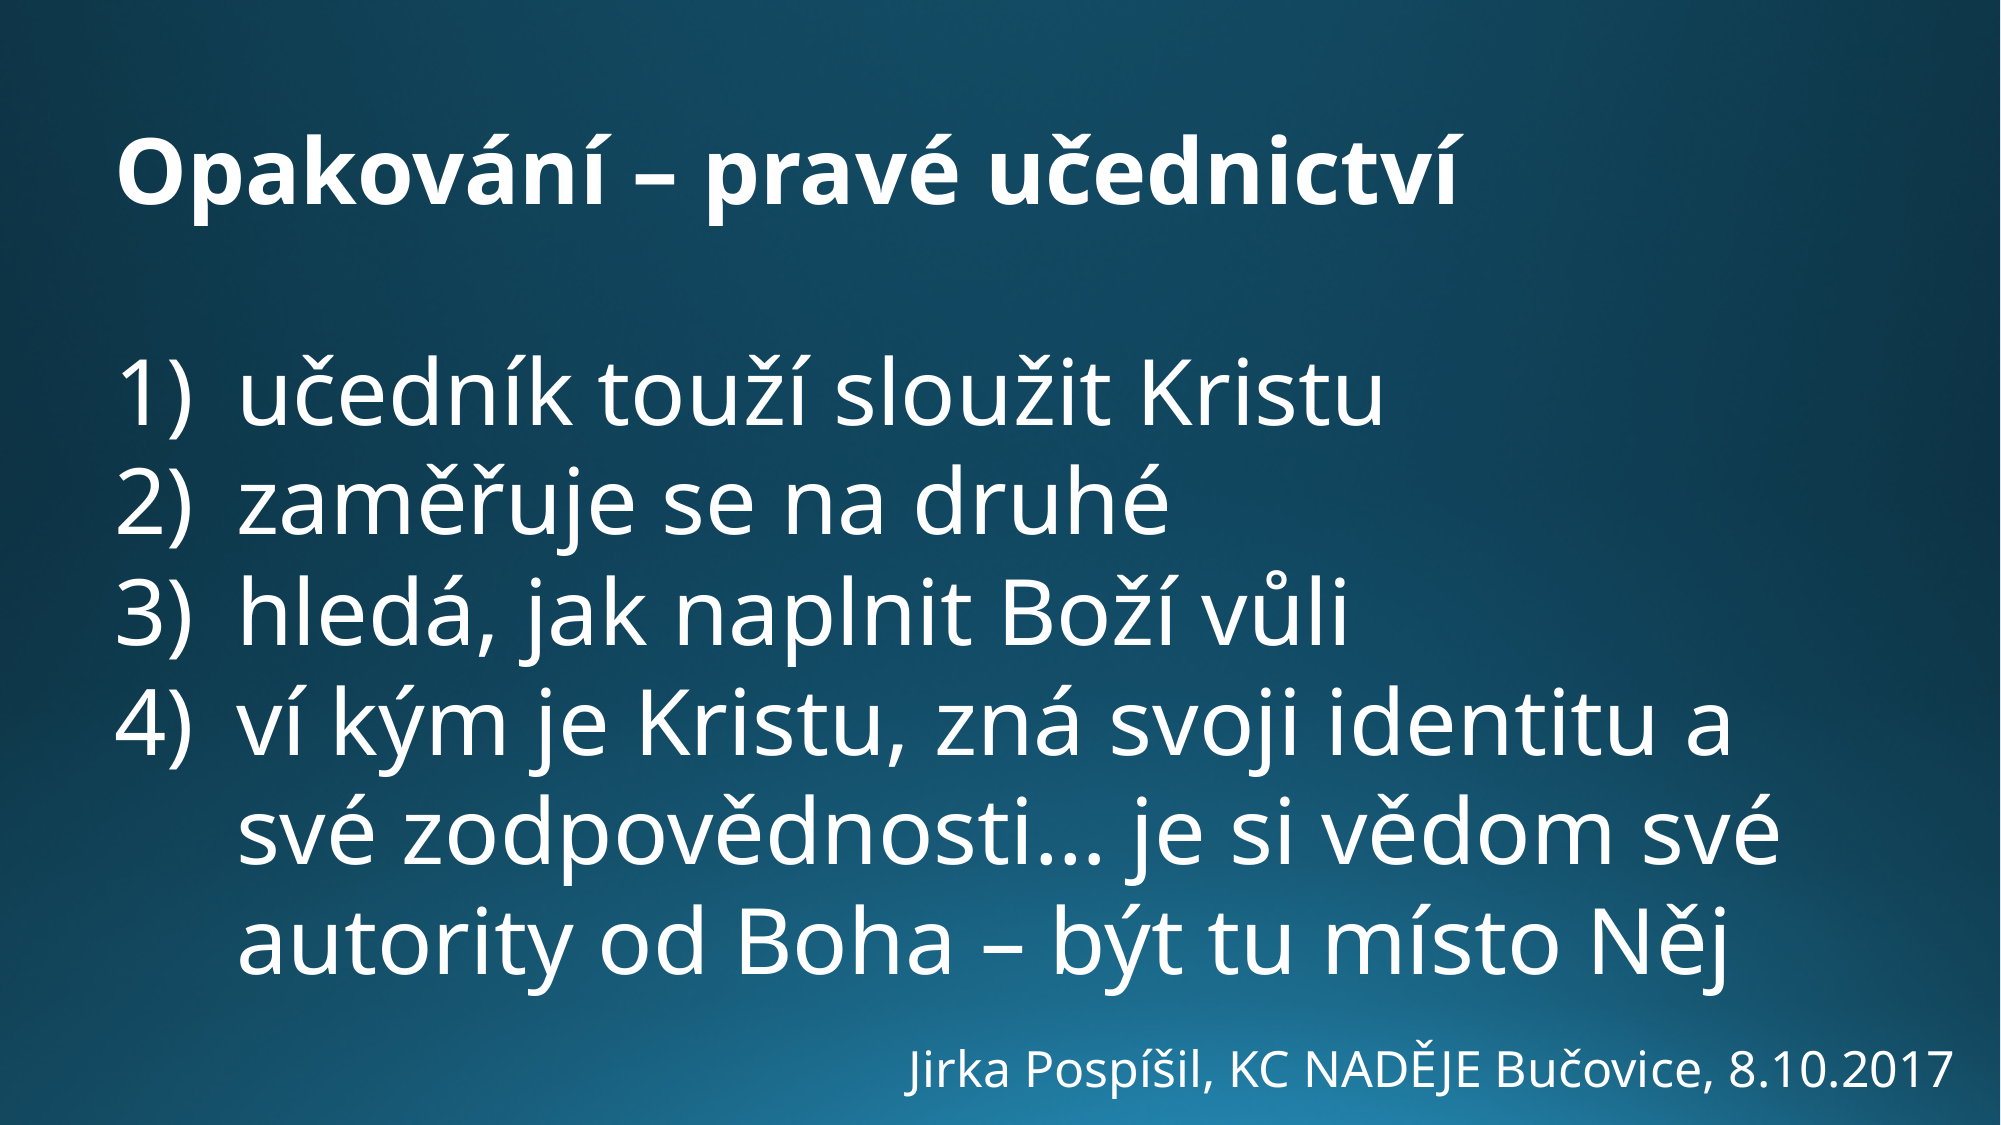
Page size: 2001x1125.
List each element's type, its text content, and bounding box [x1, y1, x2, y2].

text_box Opakování – pravé učednictví učedník touží sloužit Kristu zaměřuje se na druhé hledá, jak naplnit Boží vůli ví kým je Kristu, zná svoji identitu a své zodpovědnosti… je si vědom své autority od Boha – být tu místo Něj [99, 106, 1829, 1001]
picture [0, 0, 2001, 1125]
subtitle Jirka Pospíšil, KC NADĚJE Bučovice, 8.10.2017 [470, 982, 1971, 1106]
